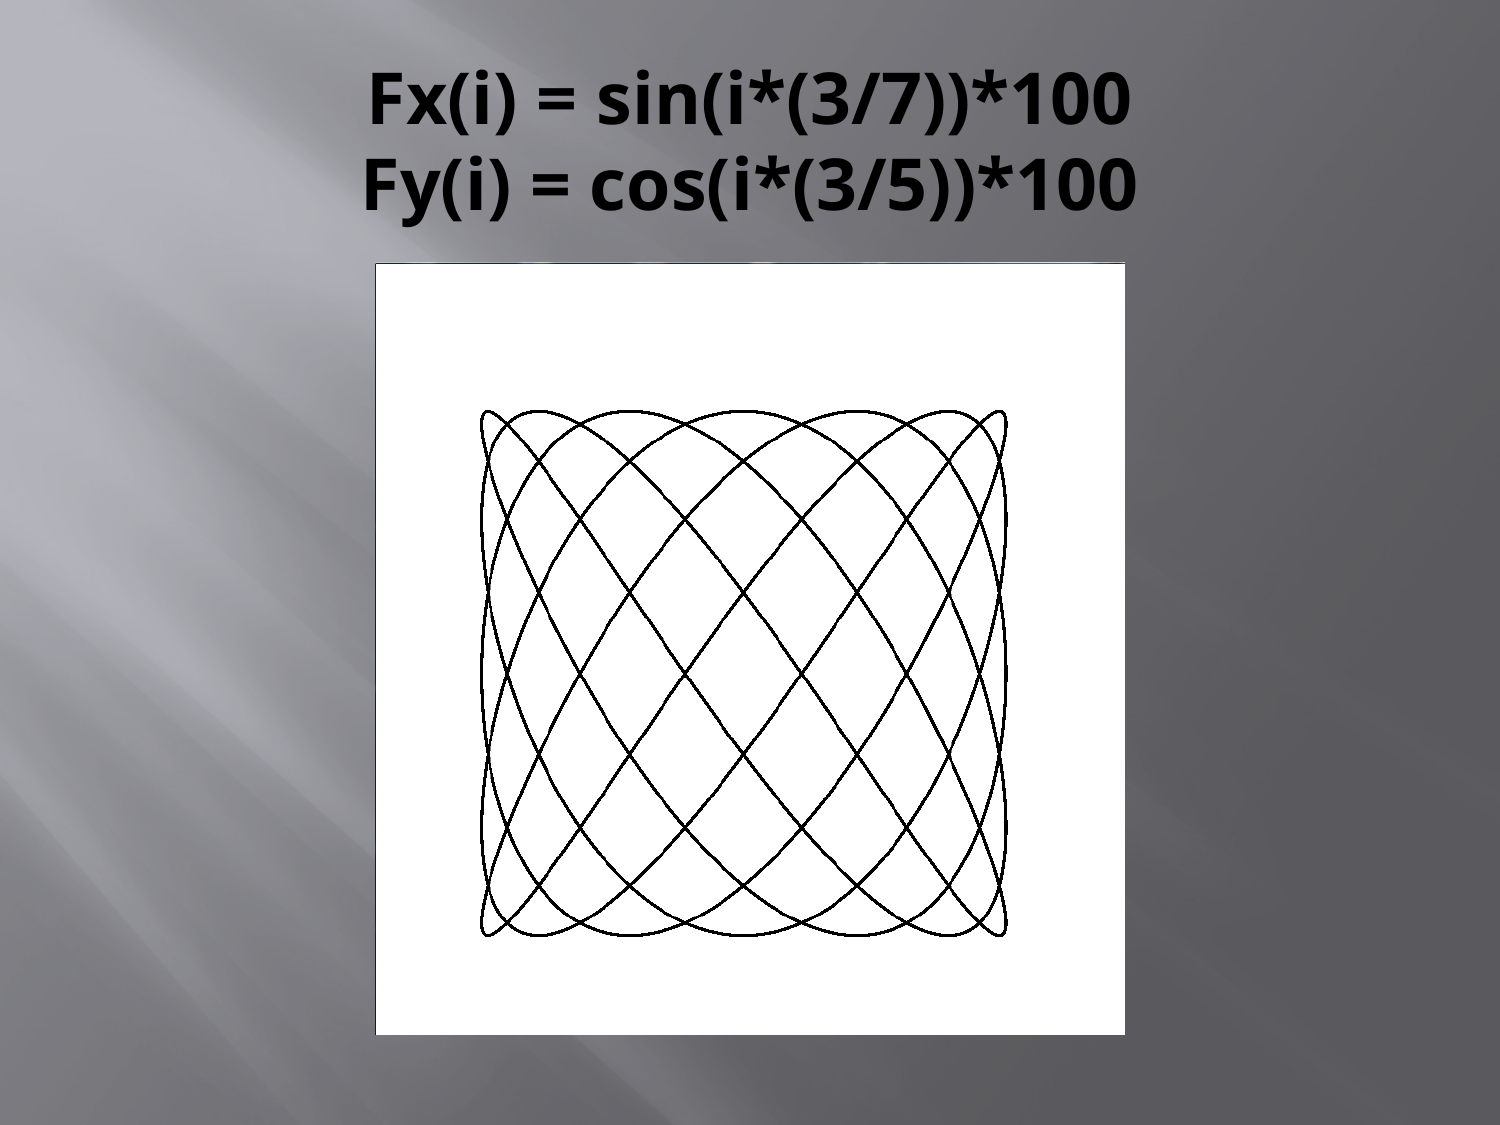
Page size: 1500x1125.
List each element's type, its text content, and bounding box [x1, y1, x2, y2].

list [374, 262, 1126, 1036]
title Fx(i) = sin(i*(3/7))*100 Fy(i) = cos(i*(3/5))*100 [75, 45, 1425, 233]
